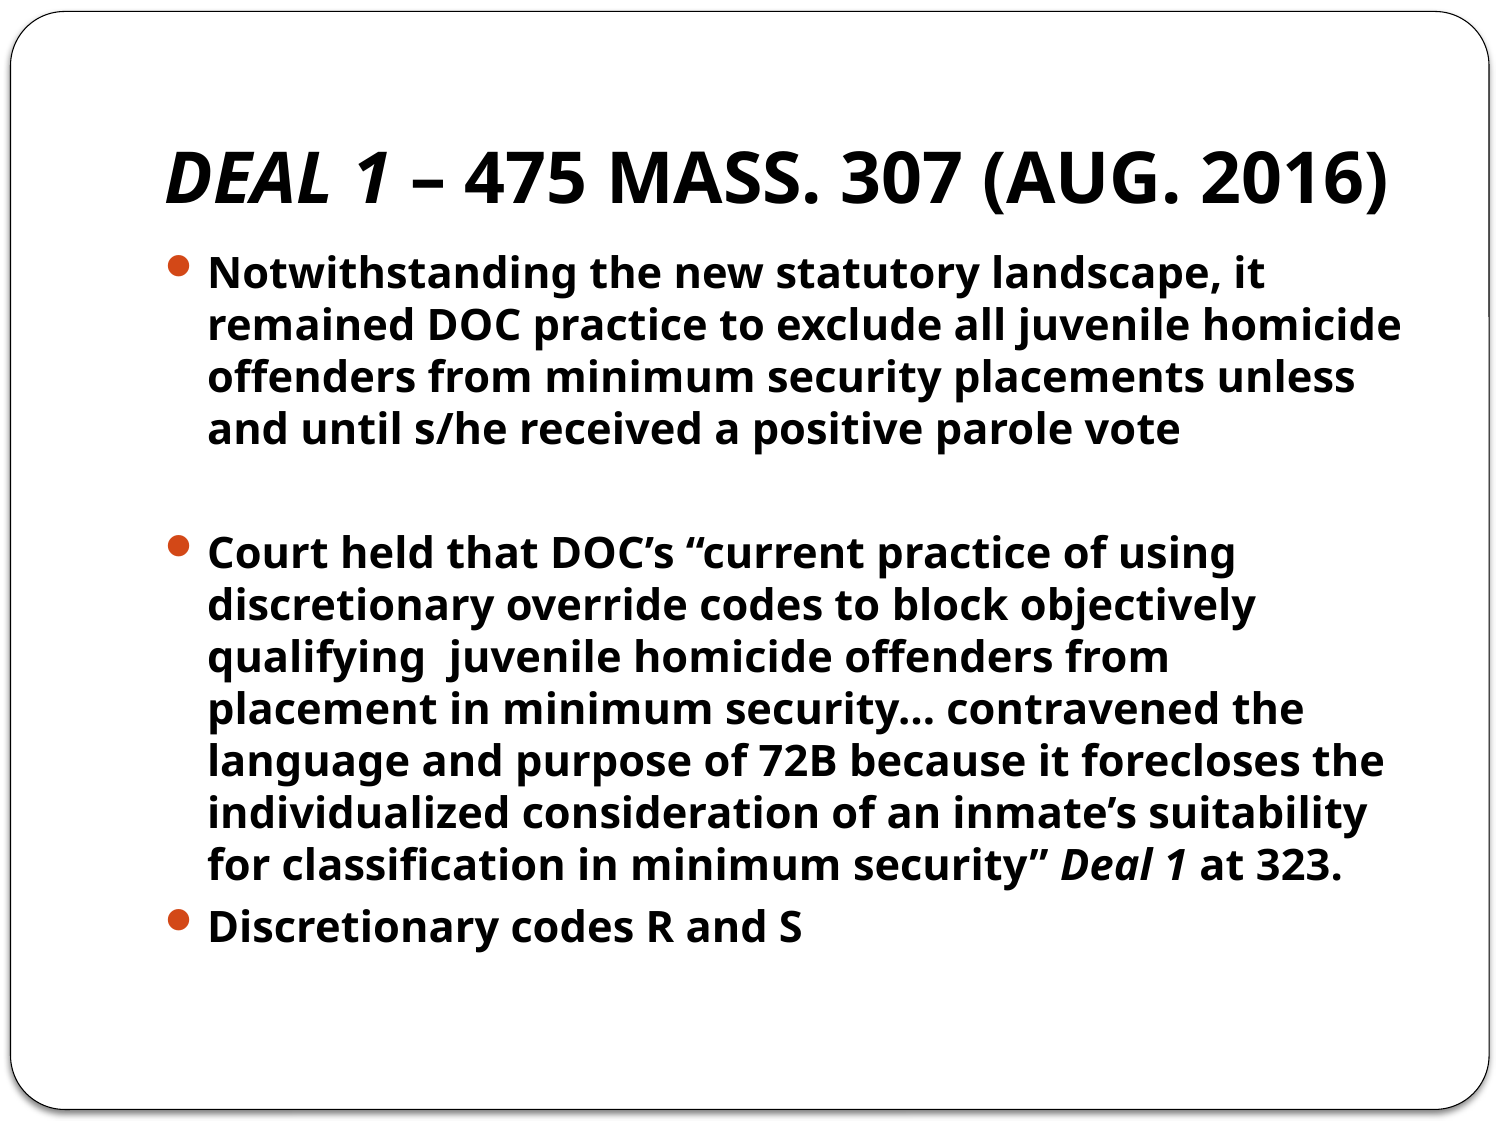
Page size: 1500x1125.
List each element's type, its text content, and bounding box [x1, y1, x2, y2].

title DEAL 1 – 475 MASS. 307 (AUG. 2016) [150, 45, 1425, 233]
list Notwithstanding the new statutory landscape, it remained DOC practice to exclude all juvenile homicide offenders from minimum security placements unless and until s/he received a positive parole vote Court held that DOC’s “current practice of using discretionary override codes to block objectively qualifying juvenile homicide offenders from placement in minimum security… contravened the language and purpose of 72B because it forecloses the individualized consideration of an inmate’s suitability for classification in minimum security” Deal 1 at 323. Discretionary codes R and S [150, 237, 1425, 988]
